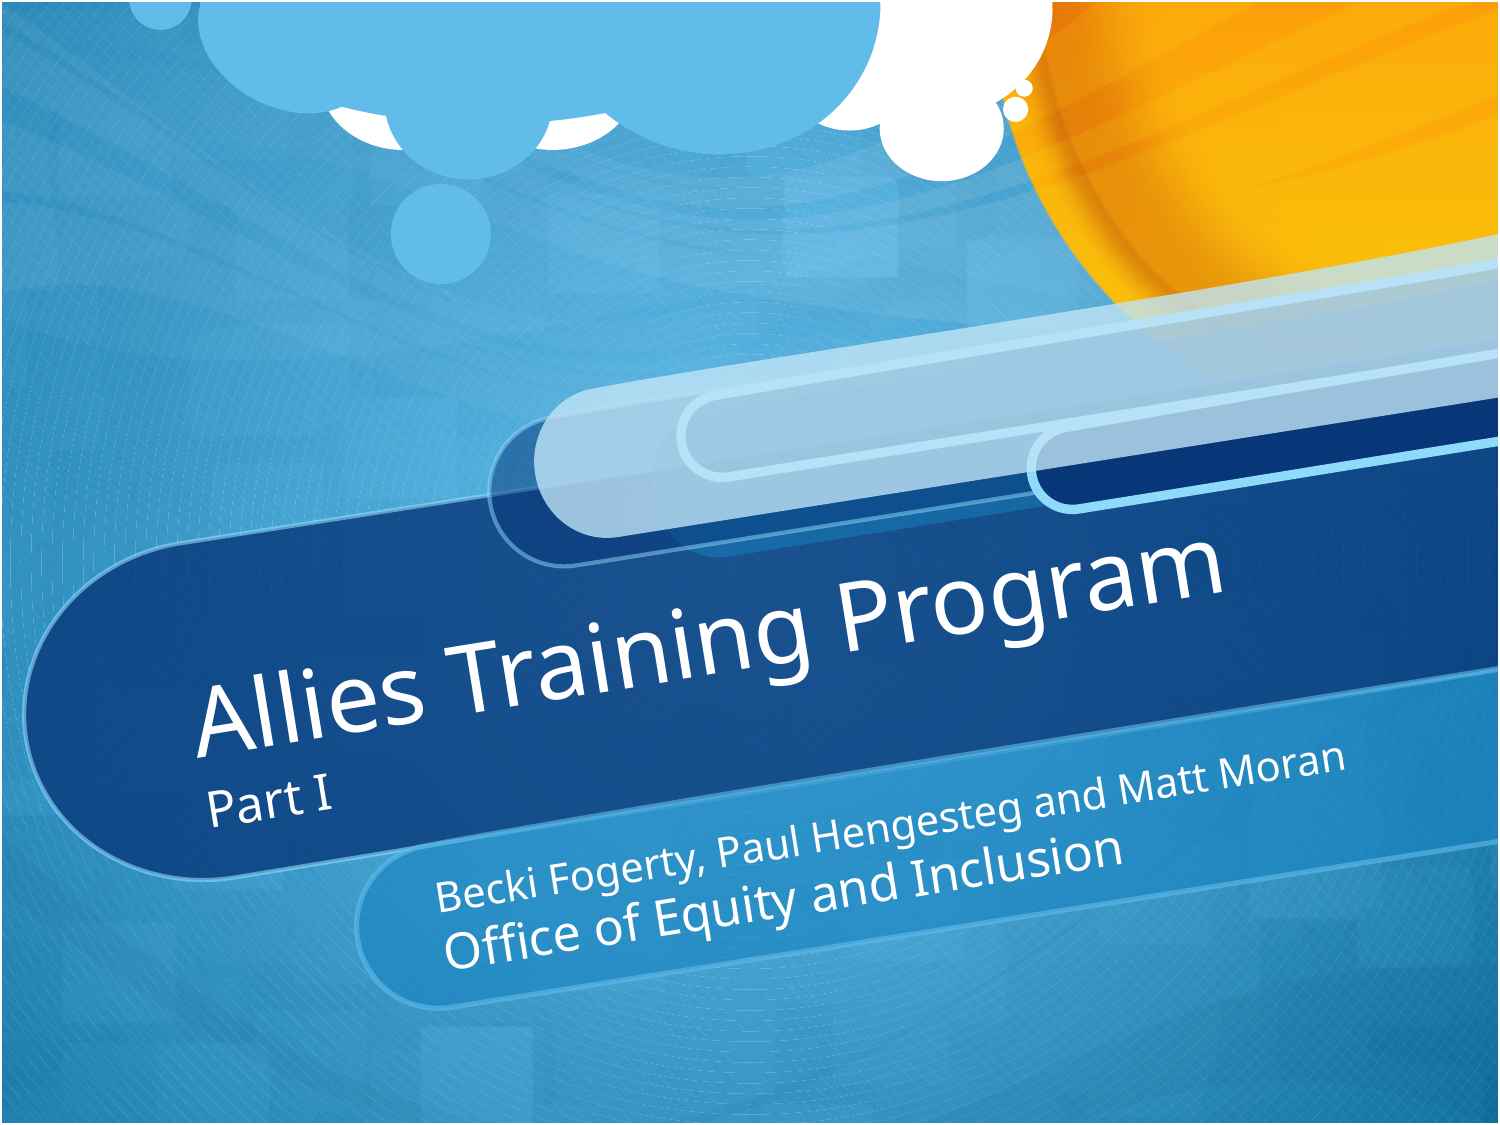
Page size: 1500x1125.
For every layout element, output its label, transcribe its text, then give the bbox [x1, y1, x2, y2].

title Allies Training Program Part I [154, 387, 1420, 849]
subtitle Becki Fogerty, Paul Hengesteg and Matt Moran Office of Equity and Inclusion [413, 690, 1474, 1003]
picture [360, 673, 1498, 1005]
picture [2, 2, 1498, 1123]
